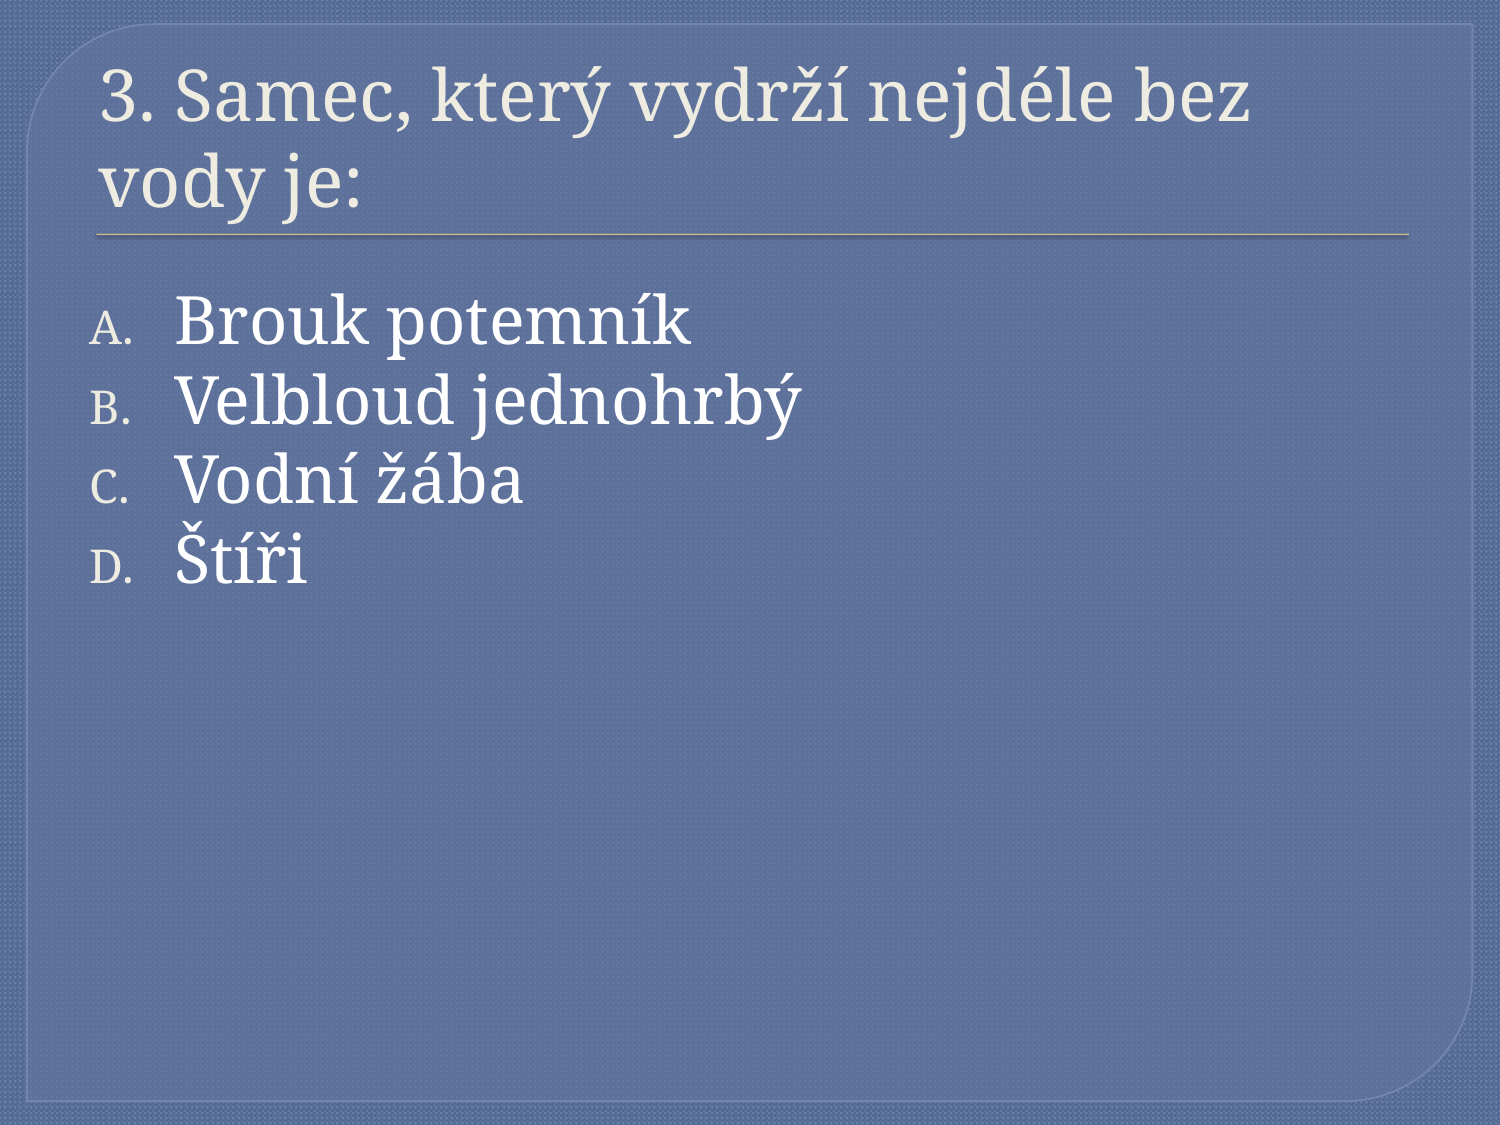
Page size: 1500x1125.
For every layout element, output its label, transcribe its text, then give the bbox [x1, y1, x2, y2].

list Brouk potemník Velbloud jednohrbý Vodní žába Štíři [75, 270, 1425, 1013]
title 3. Samec, který vydrží nejdéle bez vody je: [75, 41, 1425, 230]
